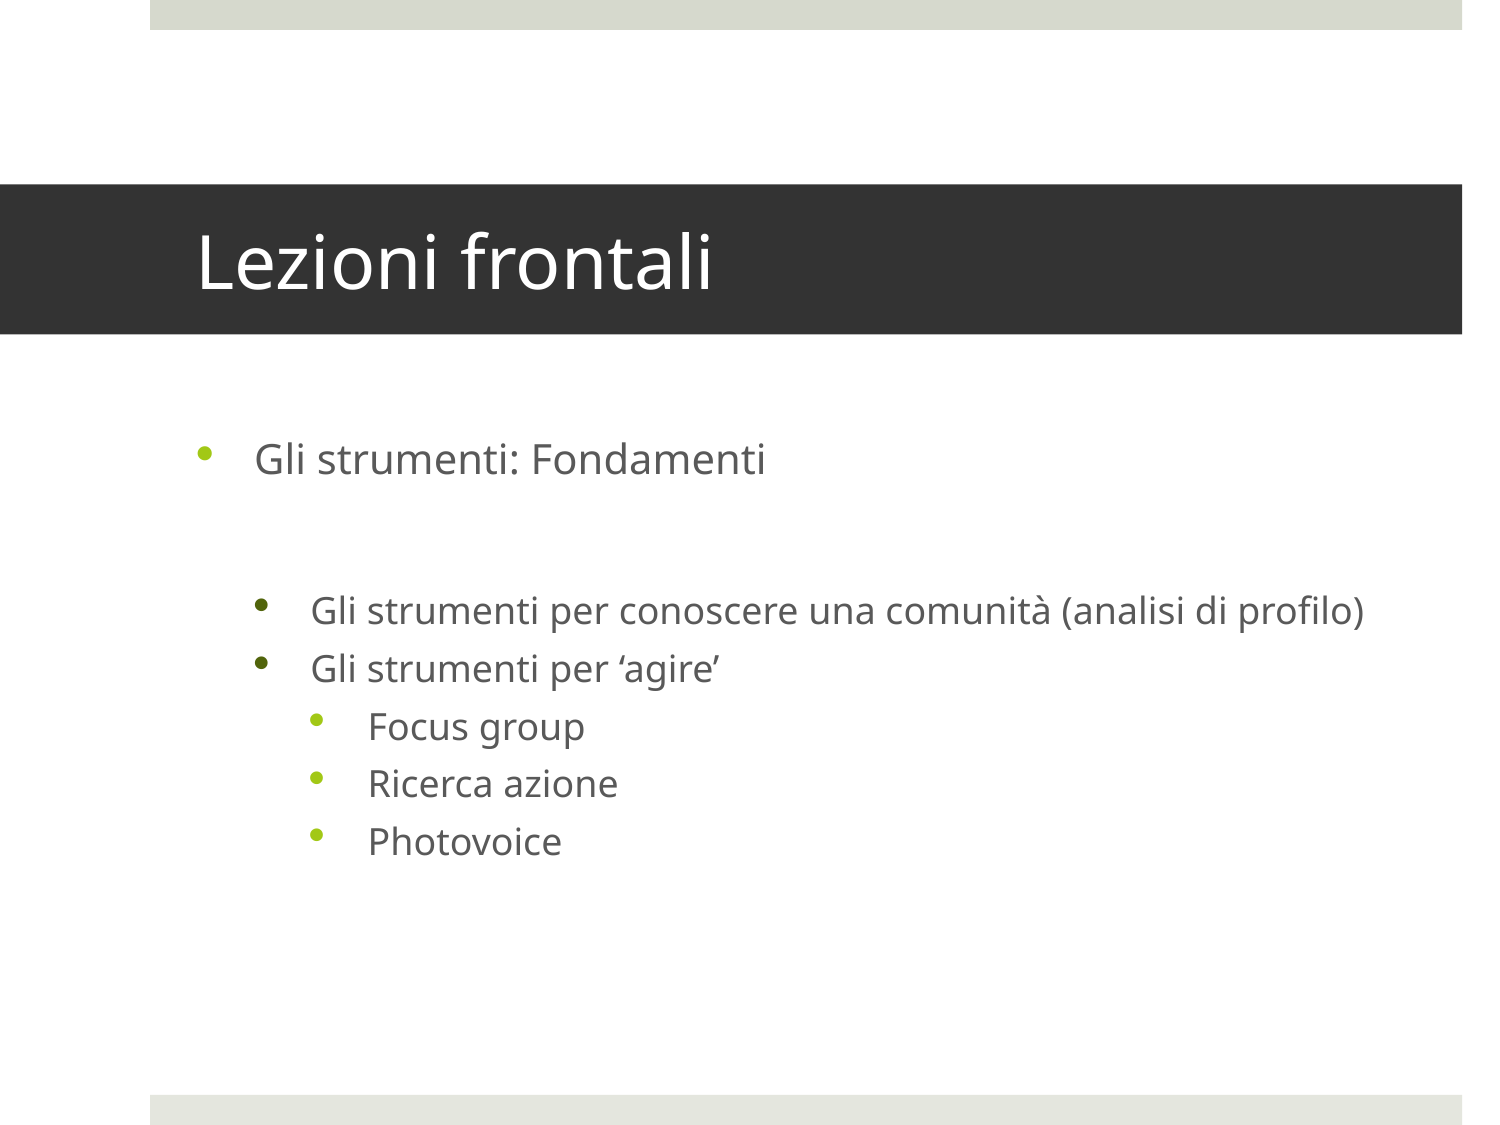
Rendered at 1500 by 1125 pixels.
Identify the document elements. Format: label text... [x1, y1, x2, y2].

title Lezioni frontali [0, 184, 1463, 335]
list Gli strumenti: Fondamenti Gli strumenti per conoscere una comunità (analisi di profilo) Gli strumenti per ‘agire’ Focus group Ricerca azione Photovoice [182, 425, 1432, 1028]
